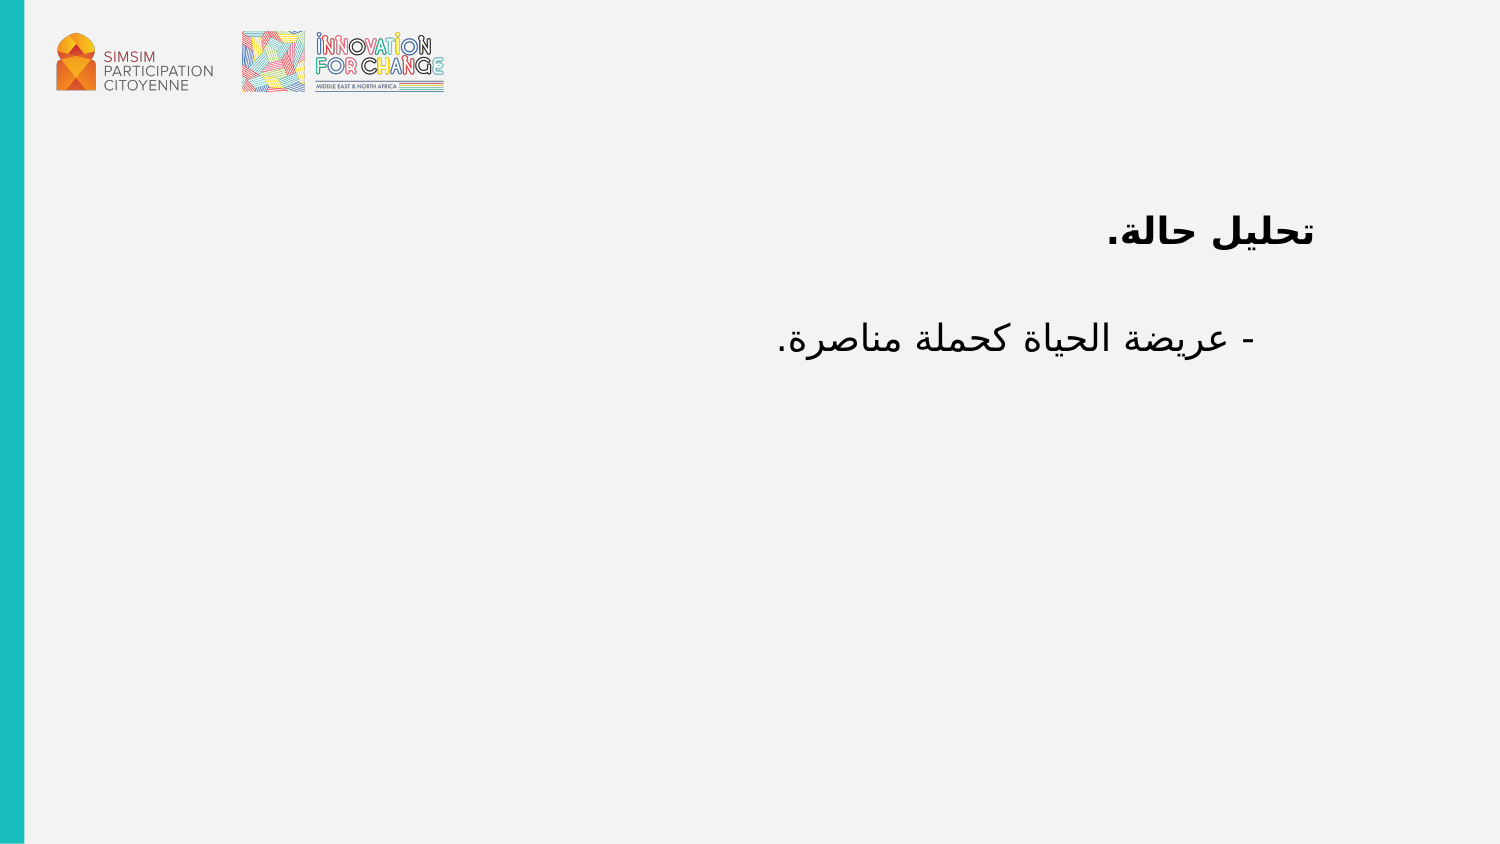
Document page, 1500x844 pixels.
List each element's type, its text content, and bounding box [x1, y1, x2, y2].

text_box [0, 0, 25, 844]
picture [242, 30, 447, 92]
text_box - عريضة الحياة كحملة مناصرة. [211, 299, 1289, 619]
text_box تحليل حالة. [1090, 199, 1331, 260]
picture [54, 30, 214, 92]
